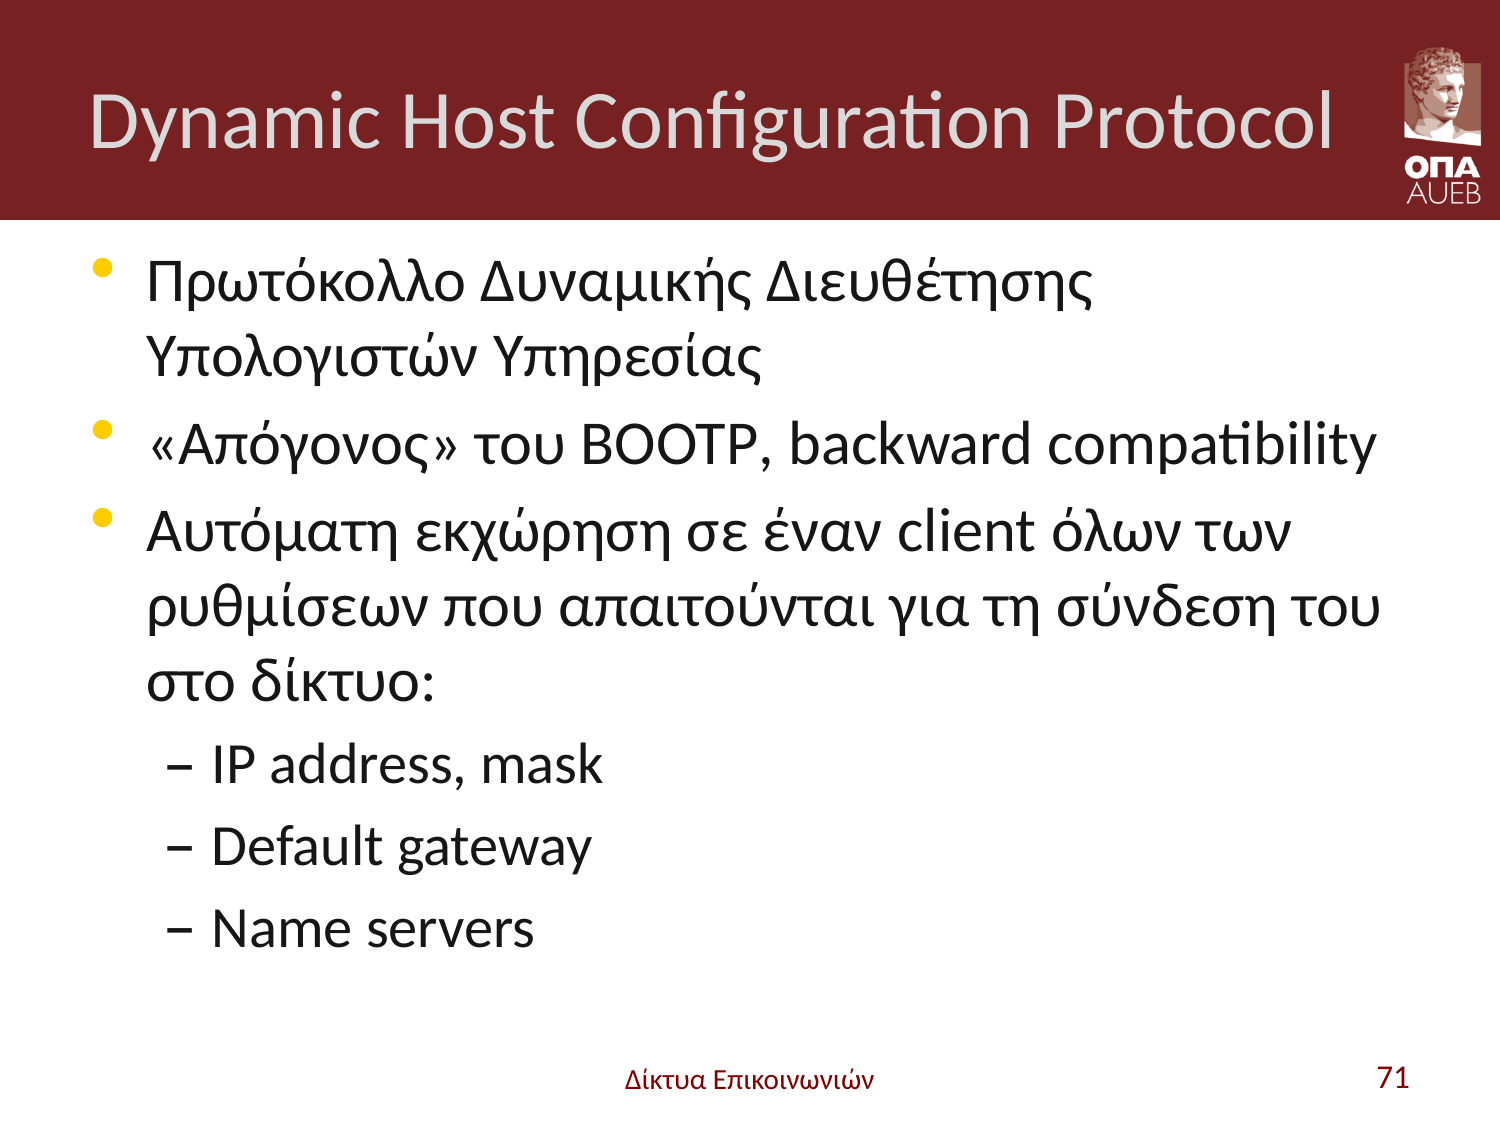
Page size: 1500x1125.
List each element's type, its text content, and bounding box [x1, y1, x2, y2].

picture [1394, 40, 1489, 212]
list Πρωτόκολλο Δυναμικής Διευθέτησης Υπολογιστών Υπηρεσίας «Απόγονος» του BOOTP, backward compatibility Αυτόματη εκχώρηση σε έναν client όλων των ρυθμίσεων που απαιτούνται για τη σύνδεση του στο δίκτυο: IP address, mask Default gateway Name servers [75, 231, 1447, 1012]
footer Δίκτυα Επικοινωνιών [512, 1024, 988, 1103]
title Dynamic Host Configuration Protocol [73, 23, 1376, 209]
slide_number 71 [1074, 1024, 1425, 1103]
